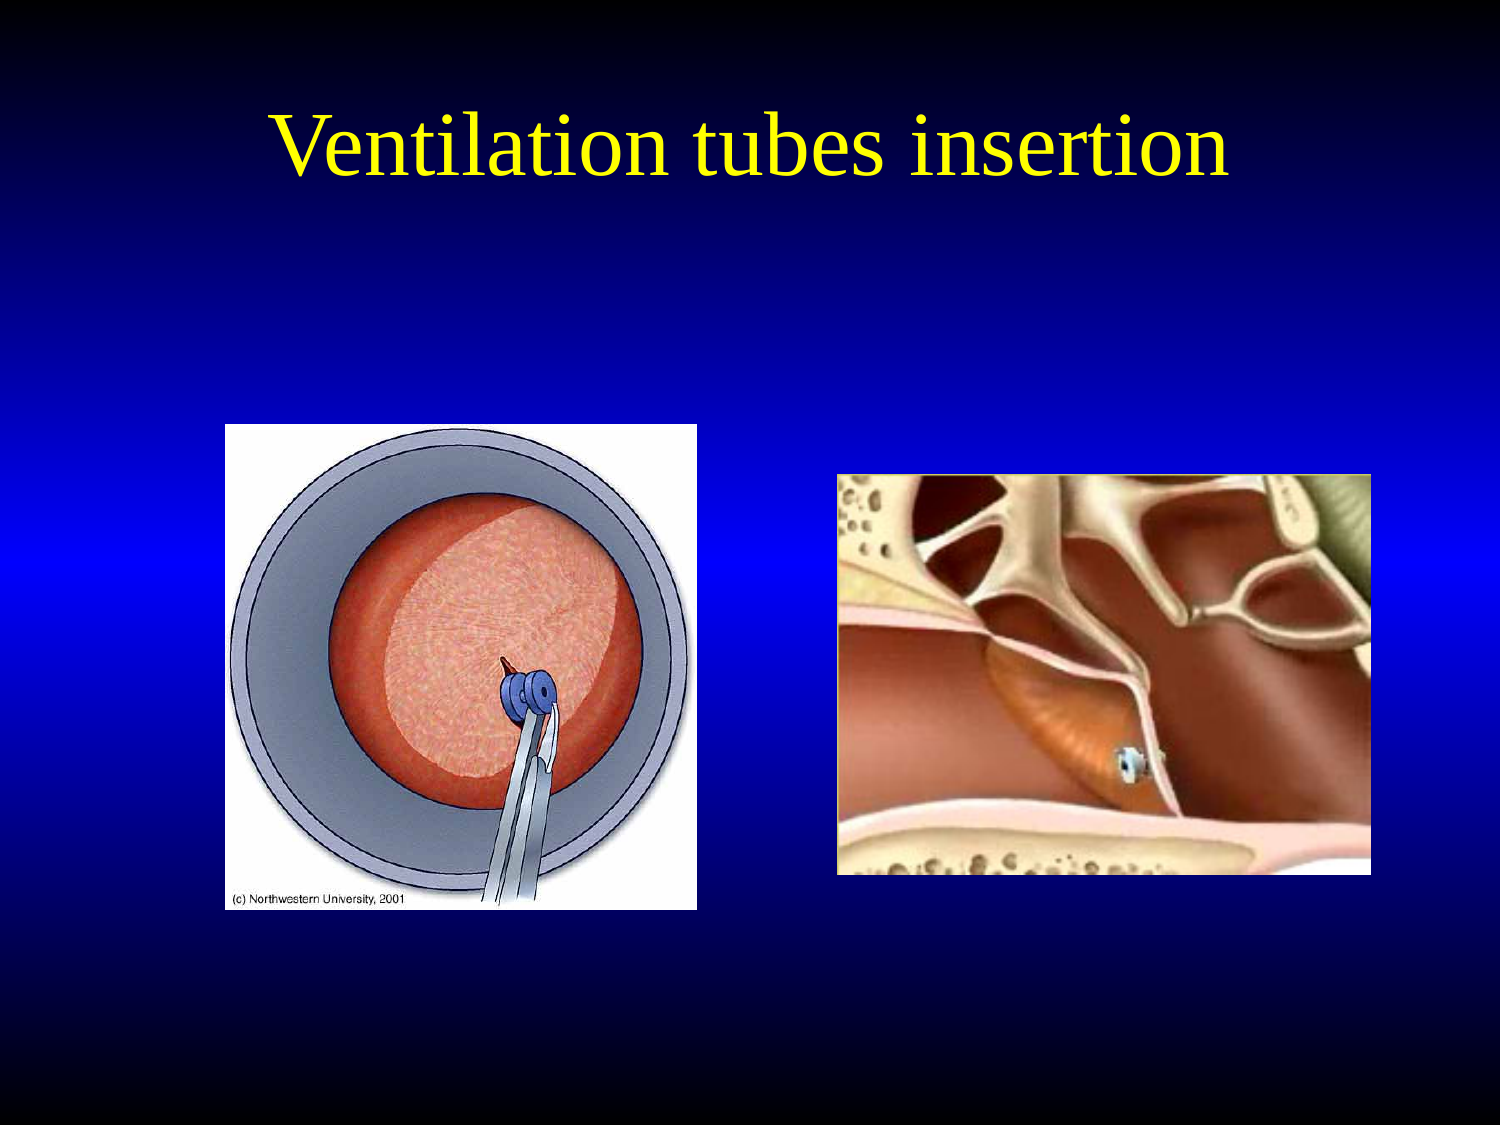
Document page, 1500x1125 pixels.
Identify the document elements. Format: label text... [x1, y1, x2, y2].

picture [224, 424, 697, 910]
title Ventilation tubes insertion [112, 99, 1388, 288]
picture [837, 474, 1371, 876]
